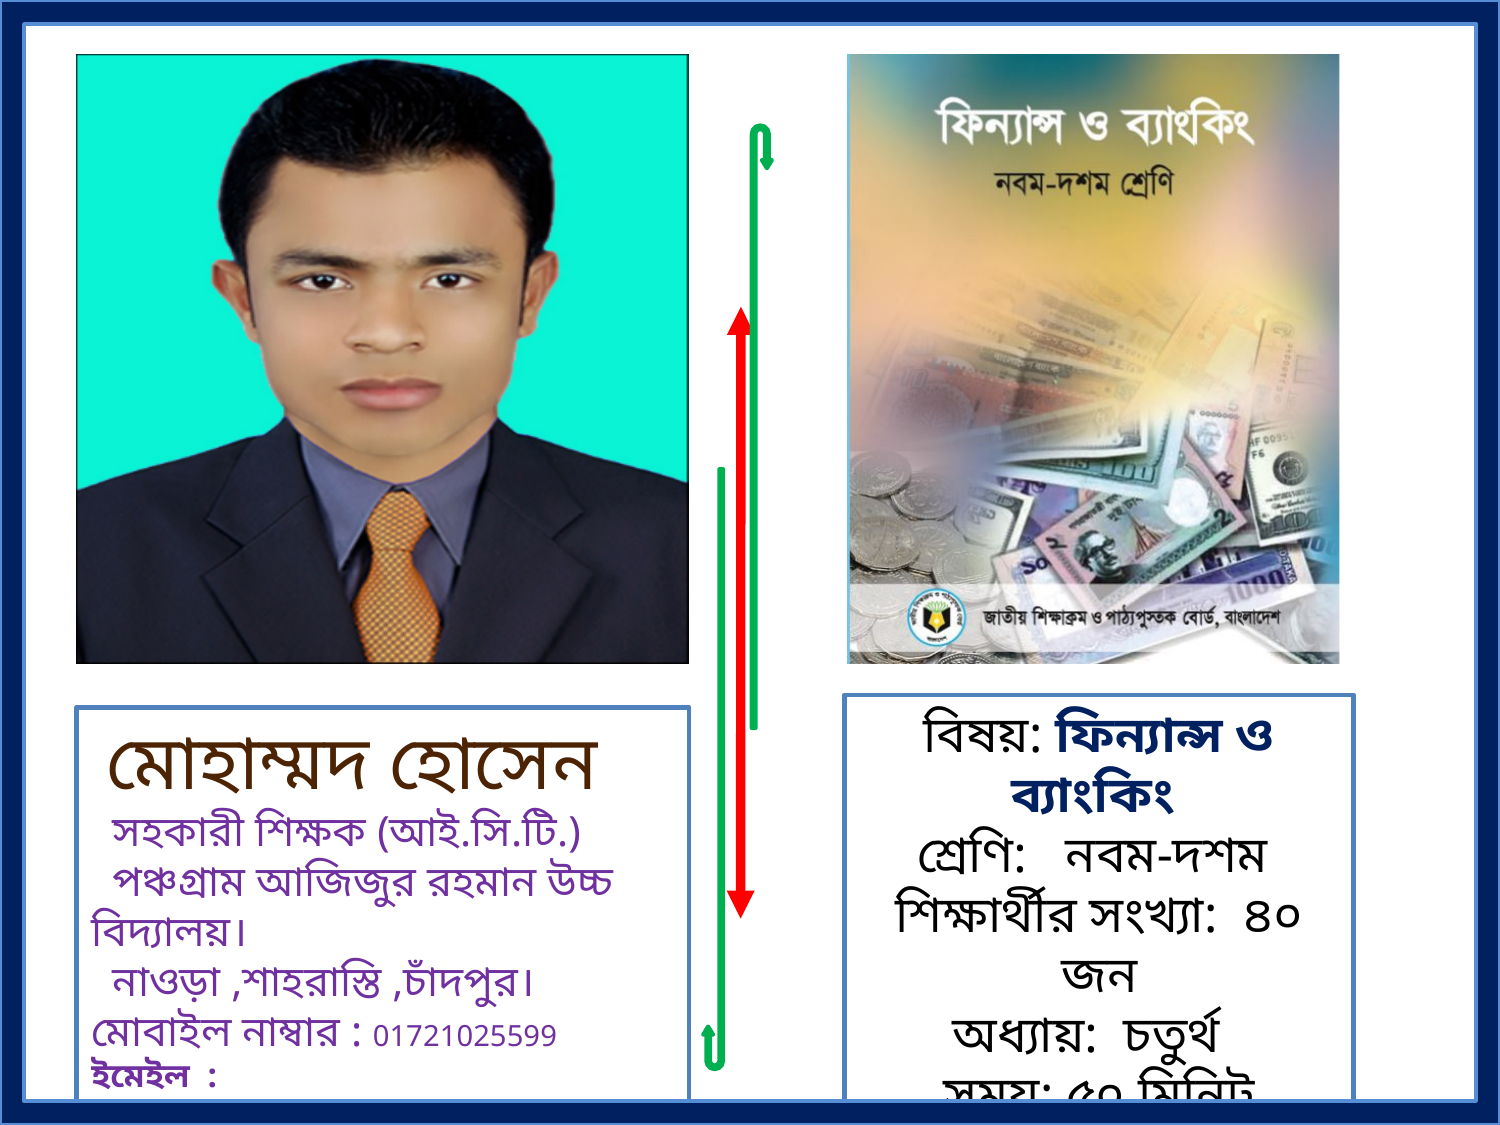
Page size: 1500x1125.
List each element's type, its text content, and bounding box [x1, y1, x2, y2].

text_box [701, 467, 726, 1072]
picture [846, 54, 1340, 664]
text_box [749, 123, 774, 731]
text_box বিষয়: ফিন্যান্স ও ব্যাংকিং শ্রেণি: নবম-দশম শিক্ষার্থীর সংখ্যা: ৪০ জন অধ্যায়: চতুর্থ সময়: ৫০ মিনিট তারিখ: 02/07/২০২০ [844, 694, 1354, 1099]
picture [76, 54, 690, 664]
text_box মোহাম্মদ হোসেন সহকারী শিক্ষক (আই.সি.টি.) পঞ্চগ্রাম আজিজুর রহমান উচ্চ বিদ্যালয়। নাওড়া ,শাহরাস্তি ,চাঁদপুর। মোবাইল নাম্বার : 01721025599 ইমেইল : mdhodssain599@gmail.com [76, 707, 689, 1099]
text_box [0, 0, 1500, 1125]
